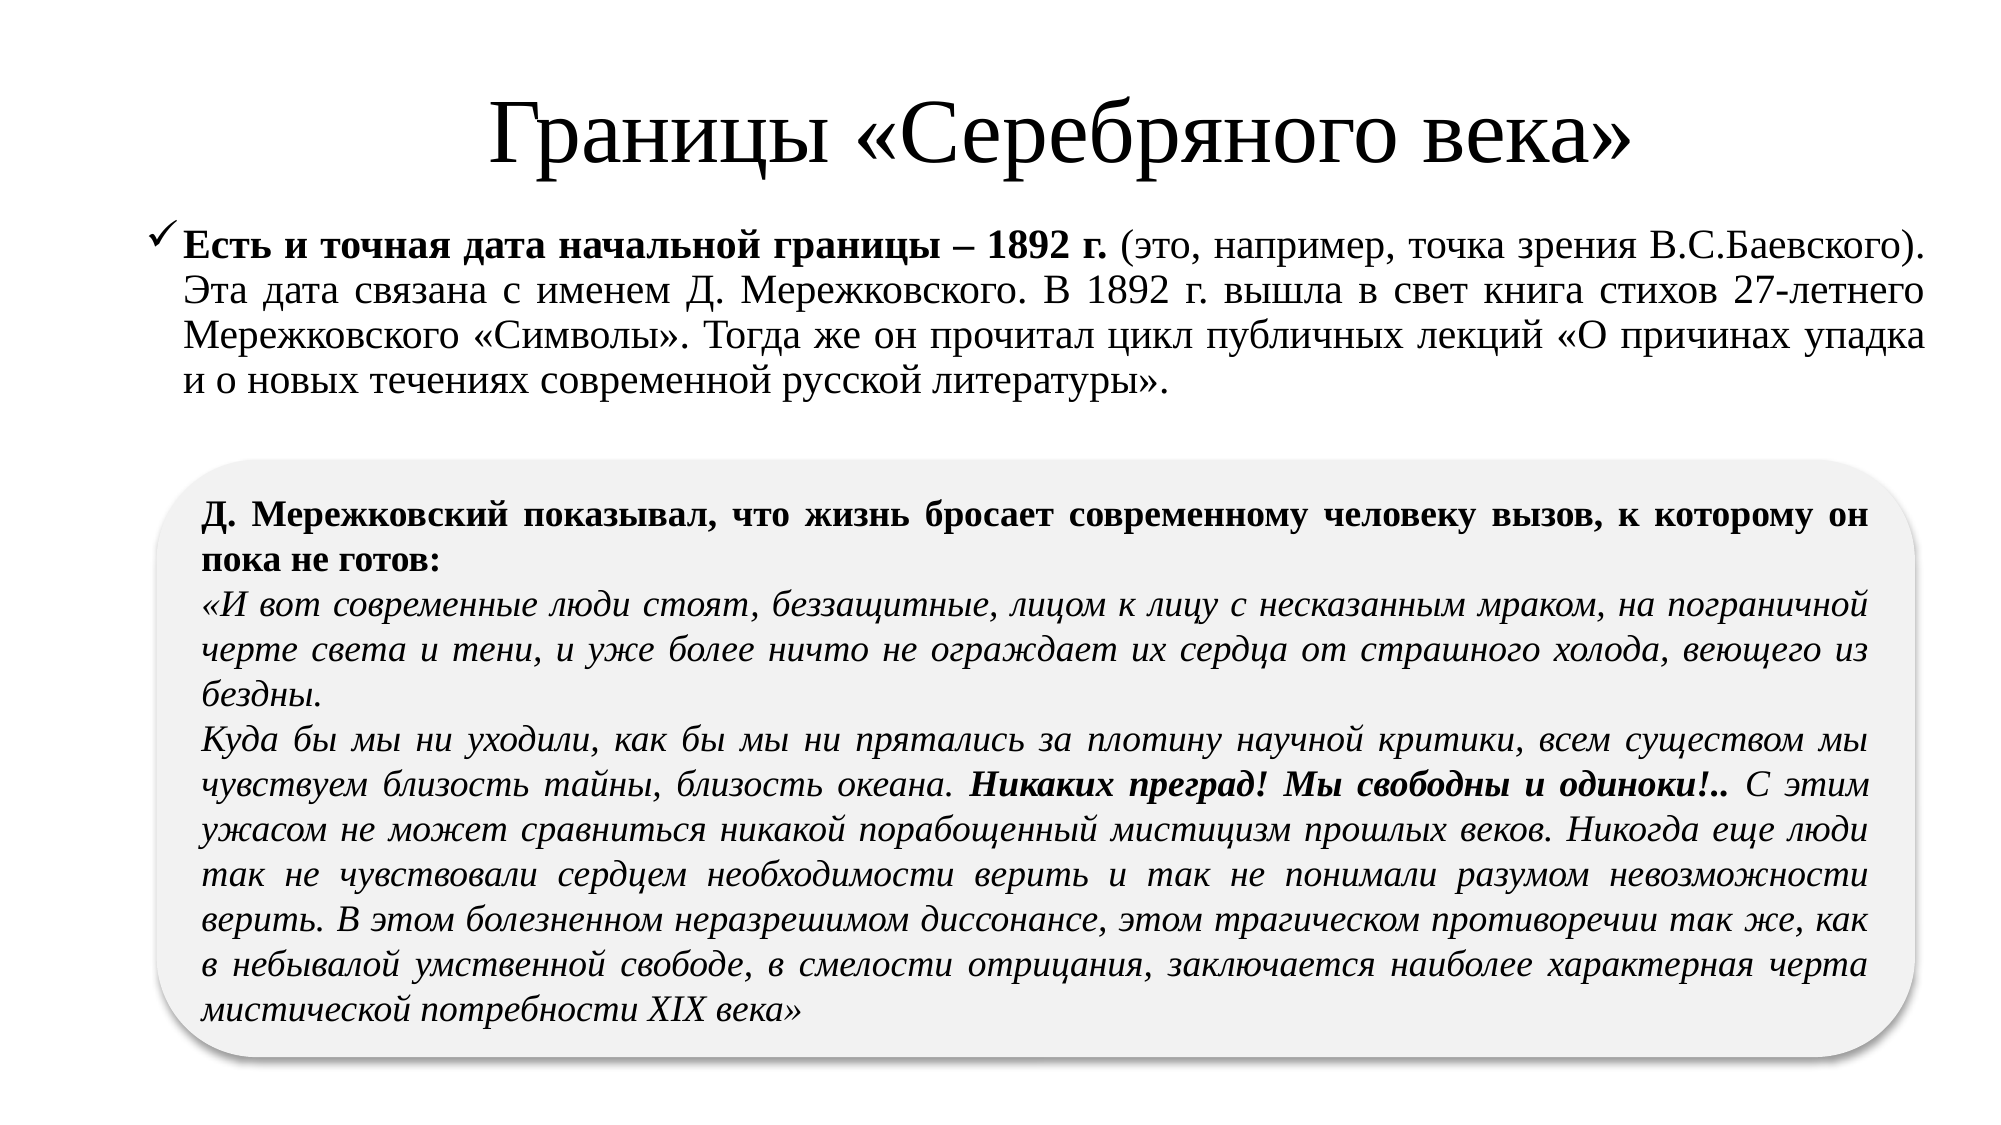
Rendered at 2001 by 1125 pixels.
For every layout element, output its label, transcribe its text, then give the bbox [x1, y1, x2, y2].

title Границы «Серебряного века» [200, 50, 1926, 215]
list Есть и точная дата начальной границы – 1892 г. (это, например, точка зрения В.С.Баевского). Эта дата связана с именем Д. Мережковского. В 1892 г. вышла в свет книга стихов 27-летнего Мережковского «Символы». Тогда же он прочитал цикл публичных лекций «О причинах упадка и о новых течениях современной русской литературы». [130, 215, 1941, 432]
text_box Д. Мережковский показывал, что жизнь бросает современному человеку вызов, к которому он пока не готов: «И вот современные люди стоят, беззащитные, лицом к лицу с несказанным мраком, на пограничной черте света и тени, и уже более ничто не ограждает их сердца от страшного холода, веющего из бездны. Куда бы мы ни уходили, как бы мы ни прятались за плотину научной критики, всем существом мы чувствуем близость тайны, близость океана. Никаких преград! Мы свободны и одиноки!.. С этим ужасом не может сравниться никакой порабощенный мистицизм прошлых веков. Никогда еще люди так не чувствовали сердцем необходимости верить и так не понимали разумом невозможности верить. В этом болезненном неразрешимом диссонансе, этом трагическом противоречии так же, как в небывалой умственной свободе, в смелости отрицания, заключается наиболее характерная черта мистической потребности XIX века» [156, 459, 1915, 1058]
